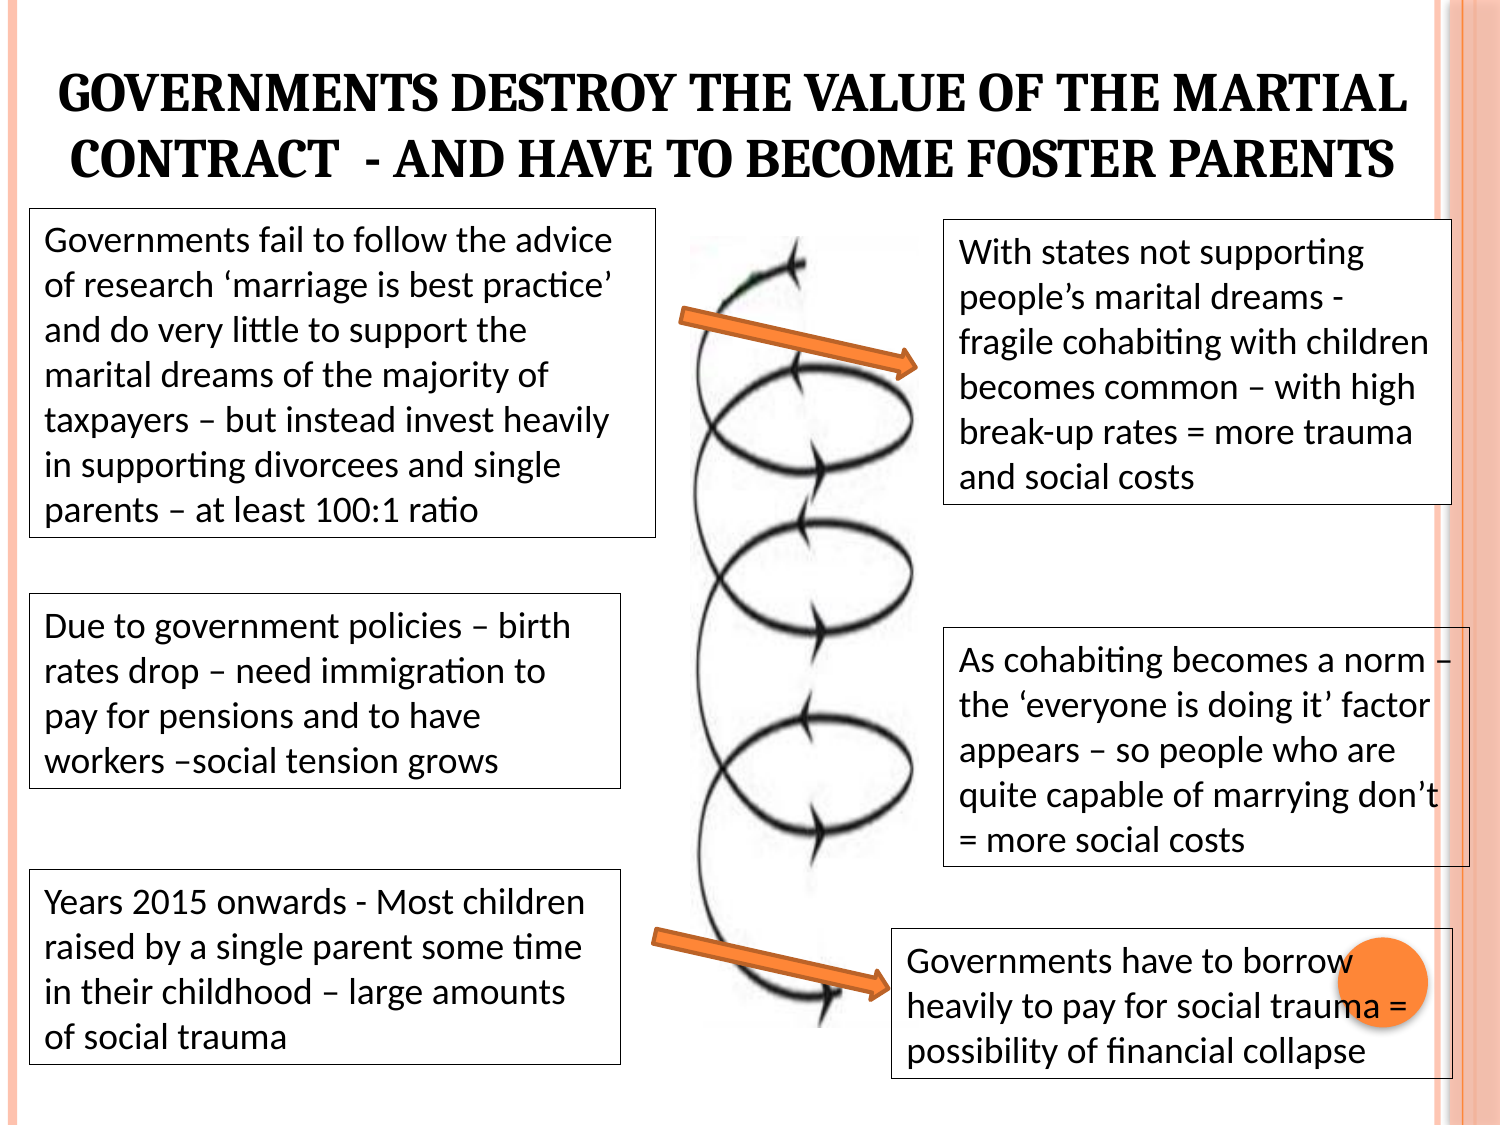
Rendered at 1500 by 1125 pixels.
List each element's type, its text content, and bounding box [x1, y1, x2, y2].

text_box [651, 926, 684, 953]
text_box [678, 305, 684, 326]
title governments destroy the value of the martial contract - and have to become foster parents [29, 0, 1437, 197]
text_box As cohabiting becomes a norm – the ‘everyone is doing it’ factor appears – so people who are quite capable of marrying don’t = more social costs [943, 627, 1470, 867]
text_box Governments fail to follow the advice of research ‘marriage is best practice’ and do very little to support the marital dreams of the majority of taxpayers – but instead invest heavily in supporting divorcees and single parents – at least 100:1 ratio [29, 208, 656, 538]
text_box Due to government policies – birth rates drop – need immigration to pay for pensions and to have workers –social tension grows [29, 593, 621, 789]
picture [690, 235, 920, 1028]
text_box Years 2015 onwards - Most children raised by a single parent some time in their childhood – large amounts of social trauma [29, 869, 621, 1065]
text_box Governments have to borrow heavily to pay for social trauma = possibility of financial collapse [891, 928, 1453, 1079]
text_box With states not supporting people’s marital dreams - fragile cohabiting with children becomes common – with high break-up rates = more trauma and social costs [943, 219, 1452, 505]
